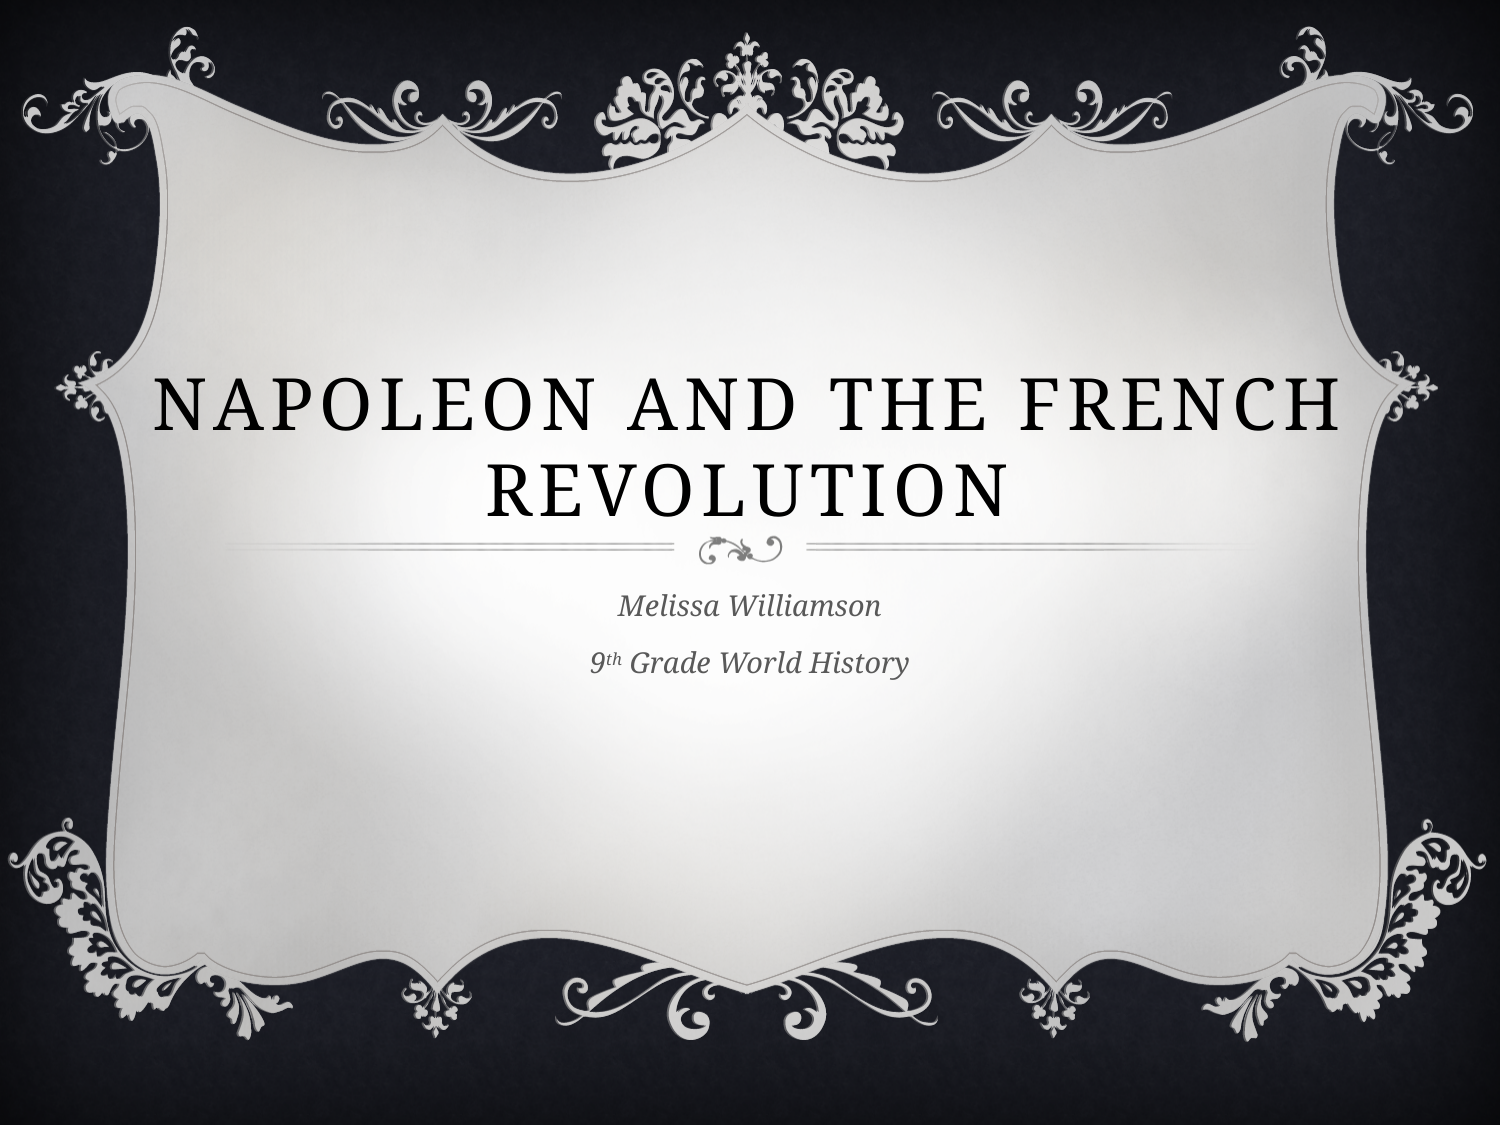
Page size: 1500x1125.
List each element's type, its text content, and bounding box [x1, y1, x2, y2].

title Napoleon and The French Revolution [112, 349, 1388, 625]
picture [0, 0, 1500, 459]
picture [0, 613, 1500, 1125]
subtitle Melissa Williamson 9th Grade World History [225, 562, 1275, 688]
